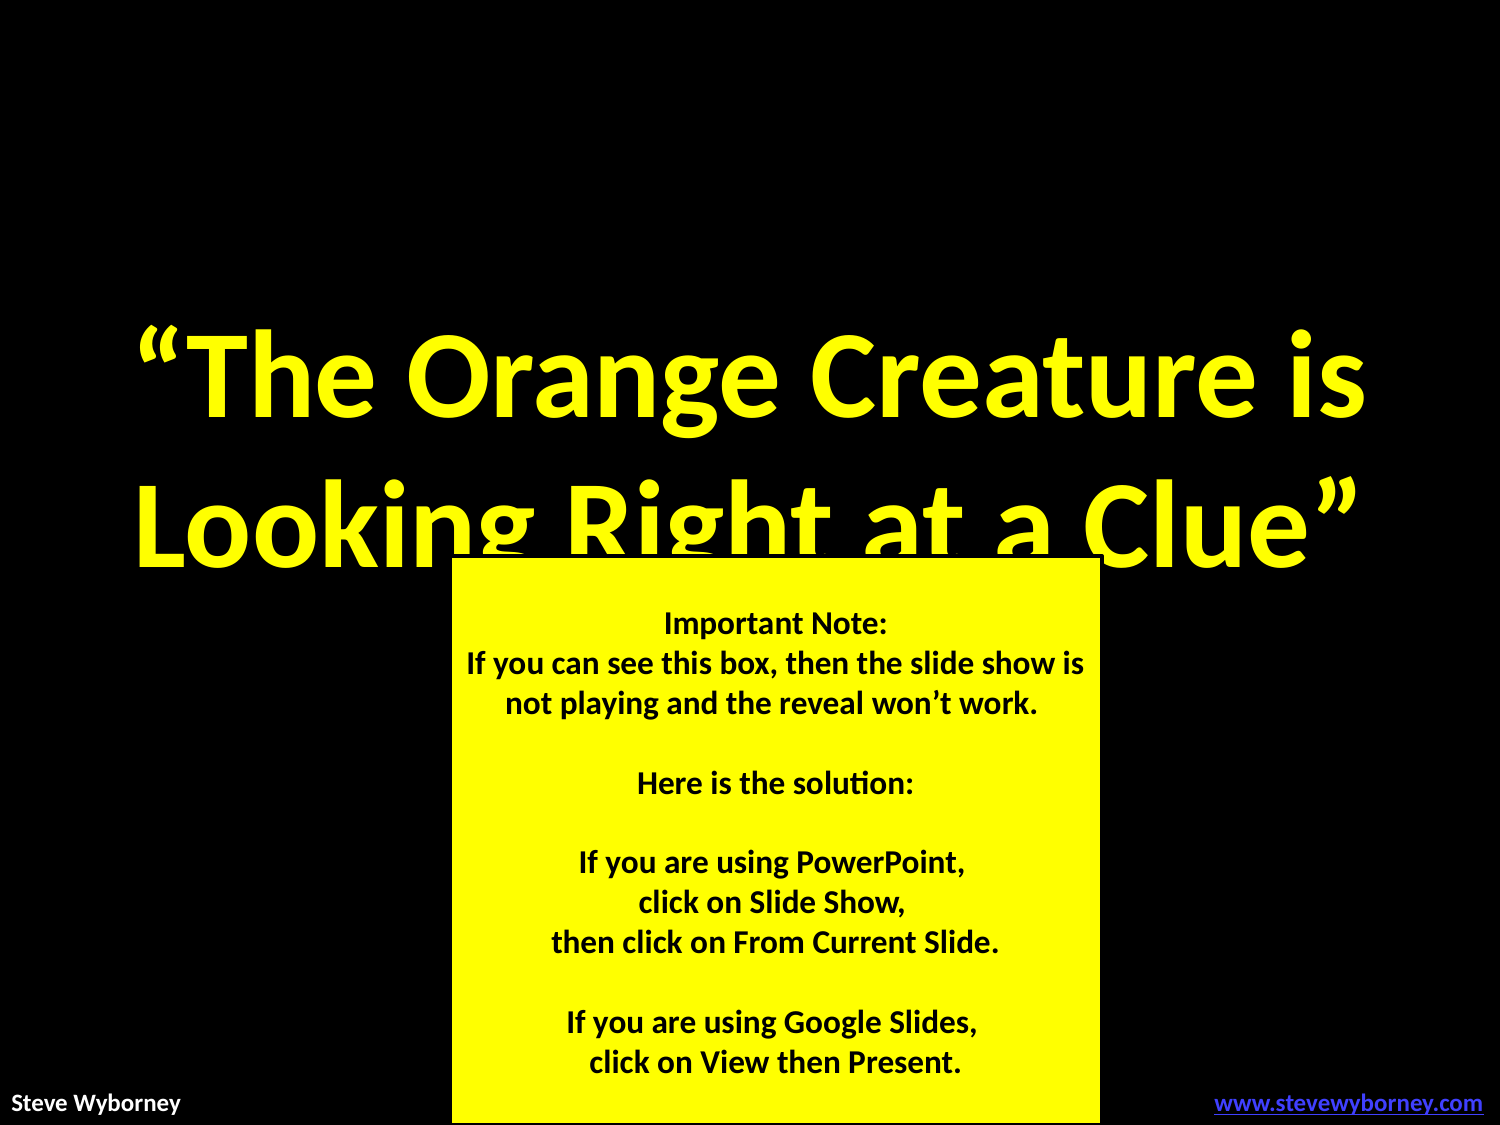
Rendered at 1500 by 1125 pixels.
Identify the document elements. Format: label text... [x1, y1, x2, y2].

text_box Steve Wyborney [0, 1079, 196, 1125]
text_box “The Orange Creature is Looking Right at a Clue” [0, 321, 1500, 563]
text_box www.stevewyborney.com [1199, 1079, 1499, 1125]
text_box Important Note: If you can see this box, then the slide show is not playing and the reveal won’t work. Here is the solution: If you are using PowerPoint, click on Slide Show, then click on From Current Slide. If you are using Google Slides, click on View then Present. [448, 554, 1104, 1125]
